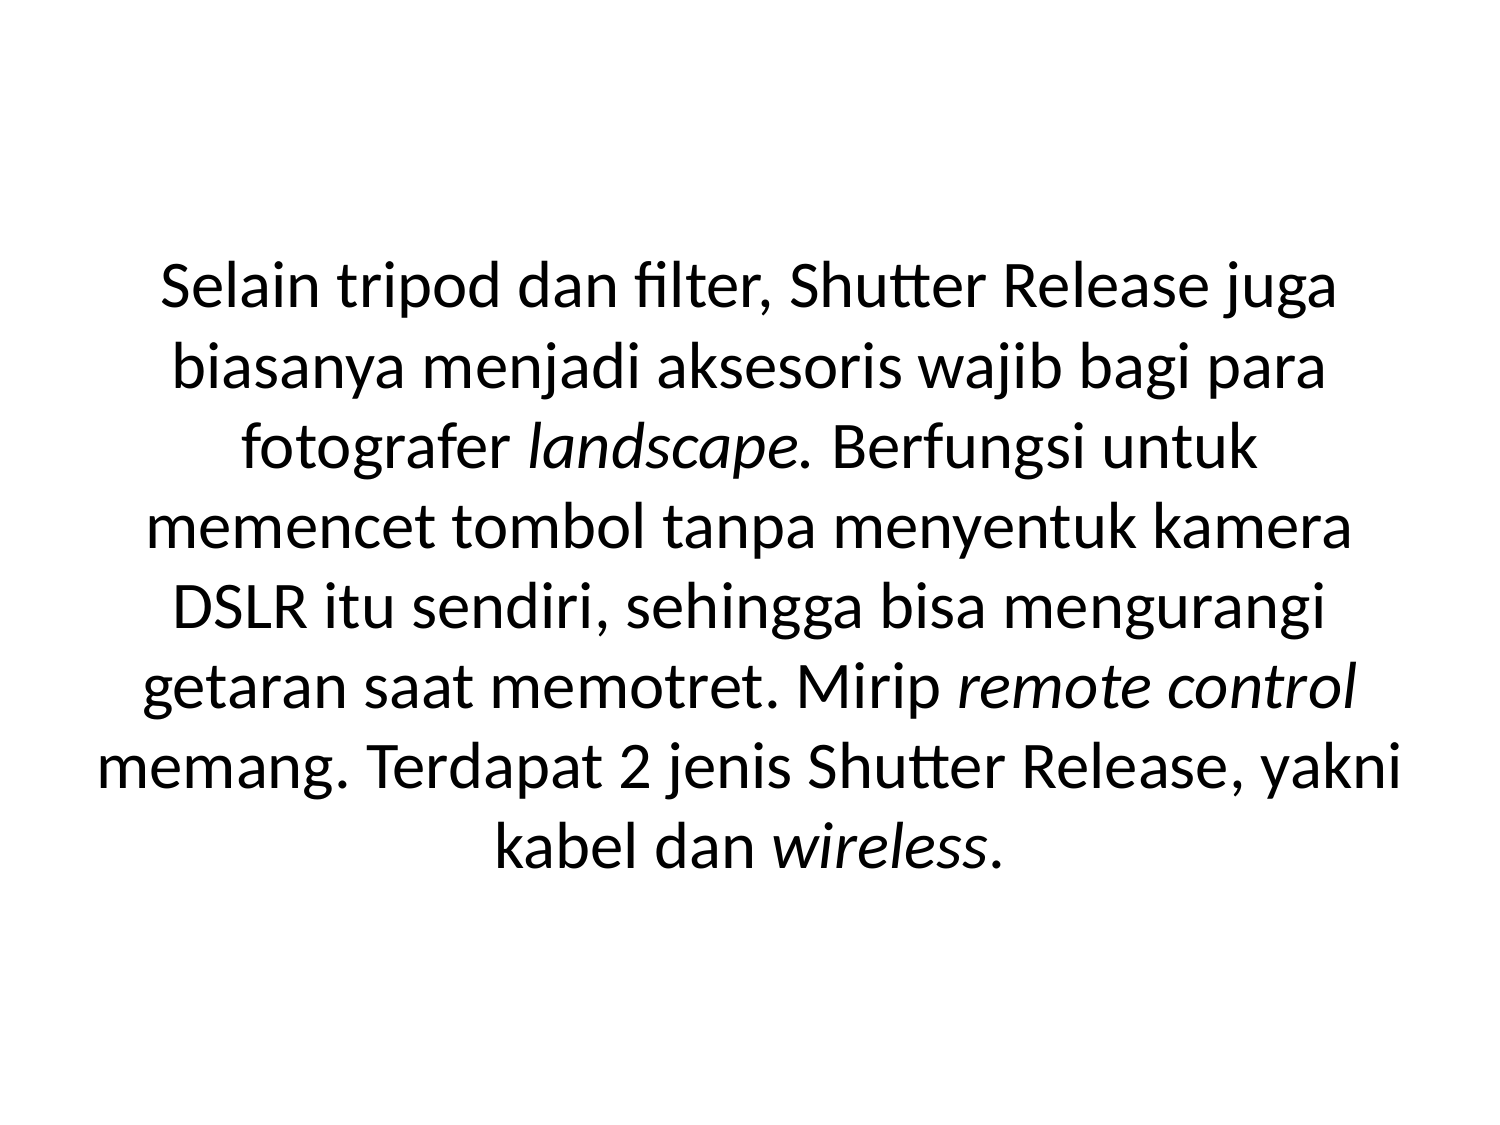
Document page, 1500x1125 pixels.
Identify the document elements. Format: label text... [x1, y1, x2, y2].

title Selain tripod dan filter, Shutter Release juga biasanya menjadi aksesoris wajib bagi para fotografer landscape. Berfungsi untuk memencet tombol tanpa menyentuk kamera DSLR itu sendiri, sehingga bisa mengurangi getaran saat memotret. Mirip remote control memang. Terdapat 2 jenis Shutter Release, yakni kabel dan wireless. [75, 45, 1425, 1079]
